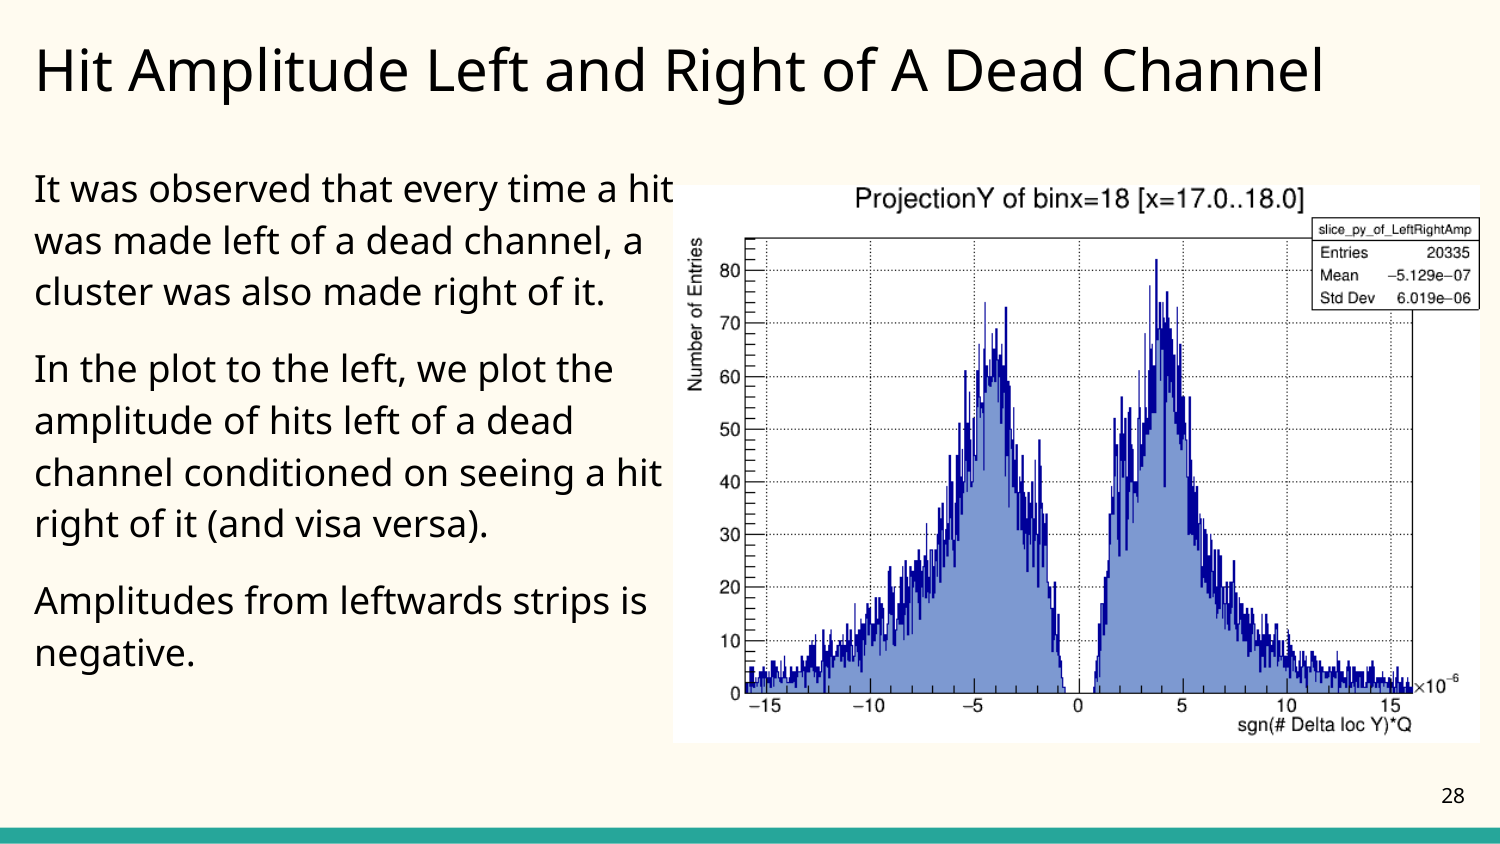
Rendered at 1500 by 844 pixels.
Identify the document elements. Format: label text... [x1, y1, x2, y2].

list It was observed that every time a hit was made left of a dead channel, a cluster was also made right of it. In the plot to the left, we plot the amplitude of hits left of a dead channel conditioned on seeing a hit right of it (and visa versa). Amplitudes from leftwards strips is negative. [19, 143, 711, 765]
picture [673, 185, 1480, 743]
title Hit Amplitude Left and Right of A Dead Channel [19, 18, 1417, 120]
slide_number ‹#› [1389, 764, 1480, 830]
